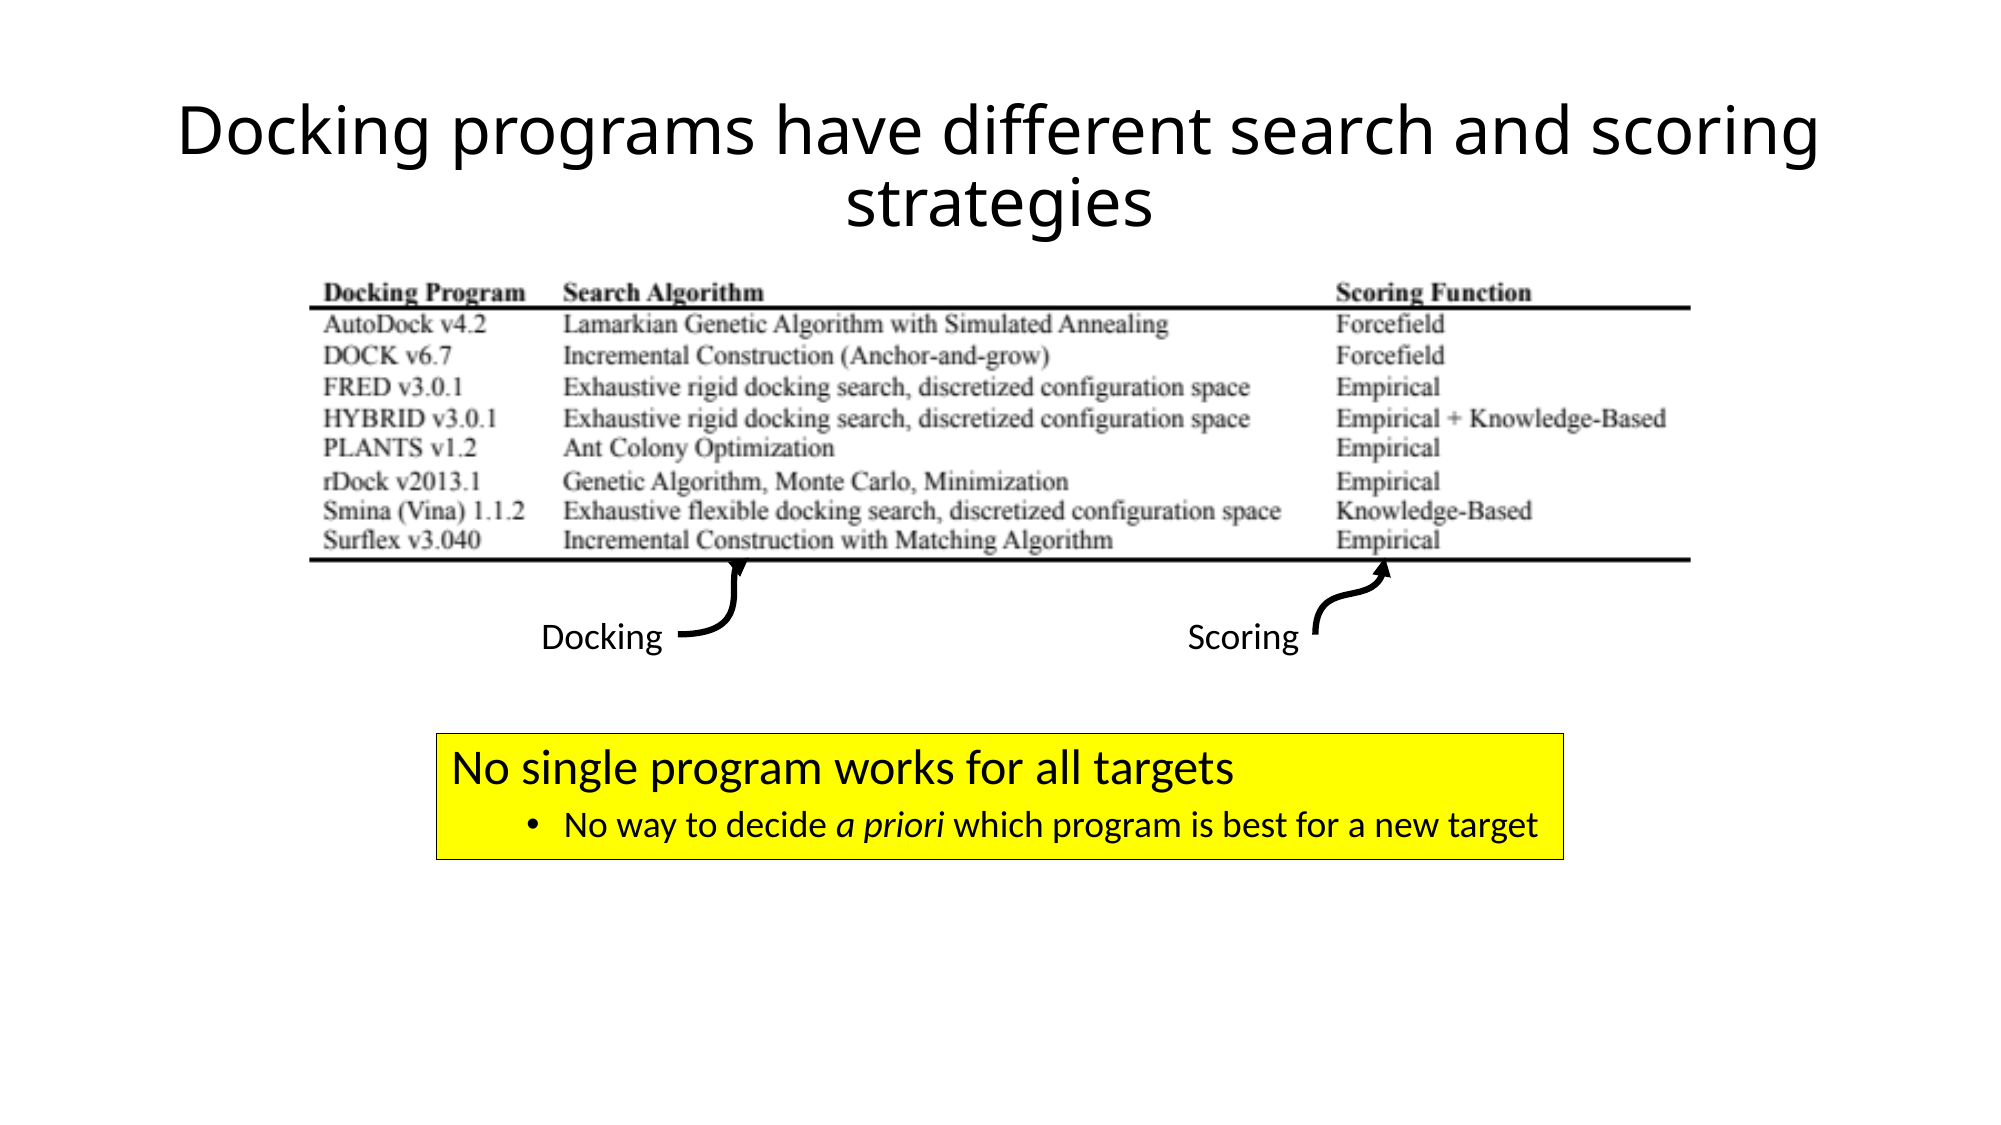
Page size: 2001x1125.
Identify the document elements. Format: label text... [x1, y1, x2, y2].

list No single program works for all targets No way to decide a priori which program is best for a new target [436, 733, 1564, 860]
text_box Docking [526, 604, 678, 665]
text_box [309, 277, 1691, 597]
text_box Scoring [1173, 604, 1315, 665]
title Docking programs have different search and scoring strategies [137, 59, 1863, 278]
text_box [678, 557, 749, 635]
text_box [1315, 557, 1385, 635]
